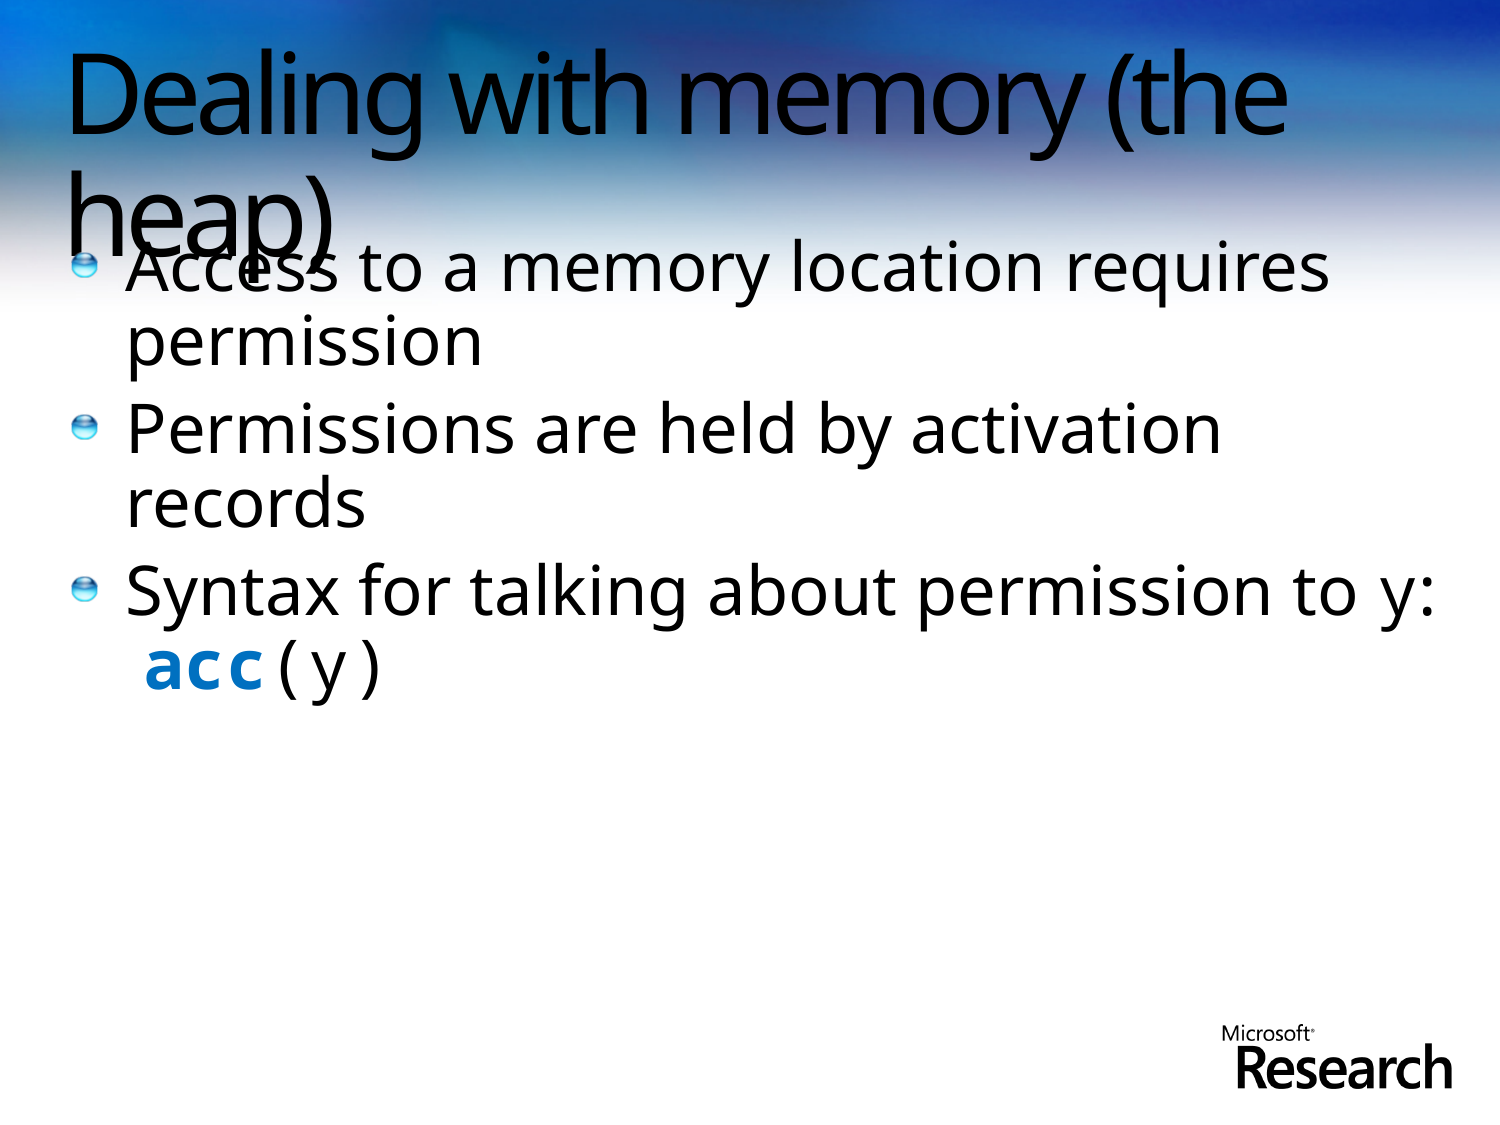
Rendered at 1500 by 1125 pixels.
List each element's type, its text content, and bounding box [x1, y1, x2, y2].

picture [0, 0, 1500, 1125]
list Access to a memory location requires permission Permissions are held by activation records Syntax for talking about permission to y: acc(y) [62, 231, 1438, 640]
title Dealing with memory (the heap) [62, 37, 1500, 284]
